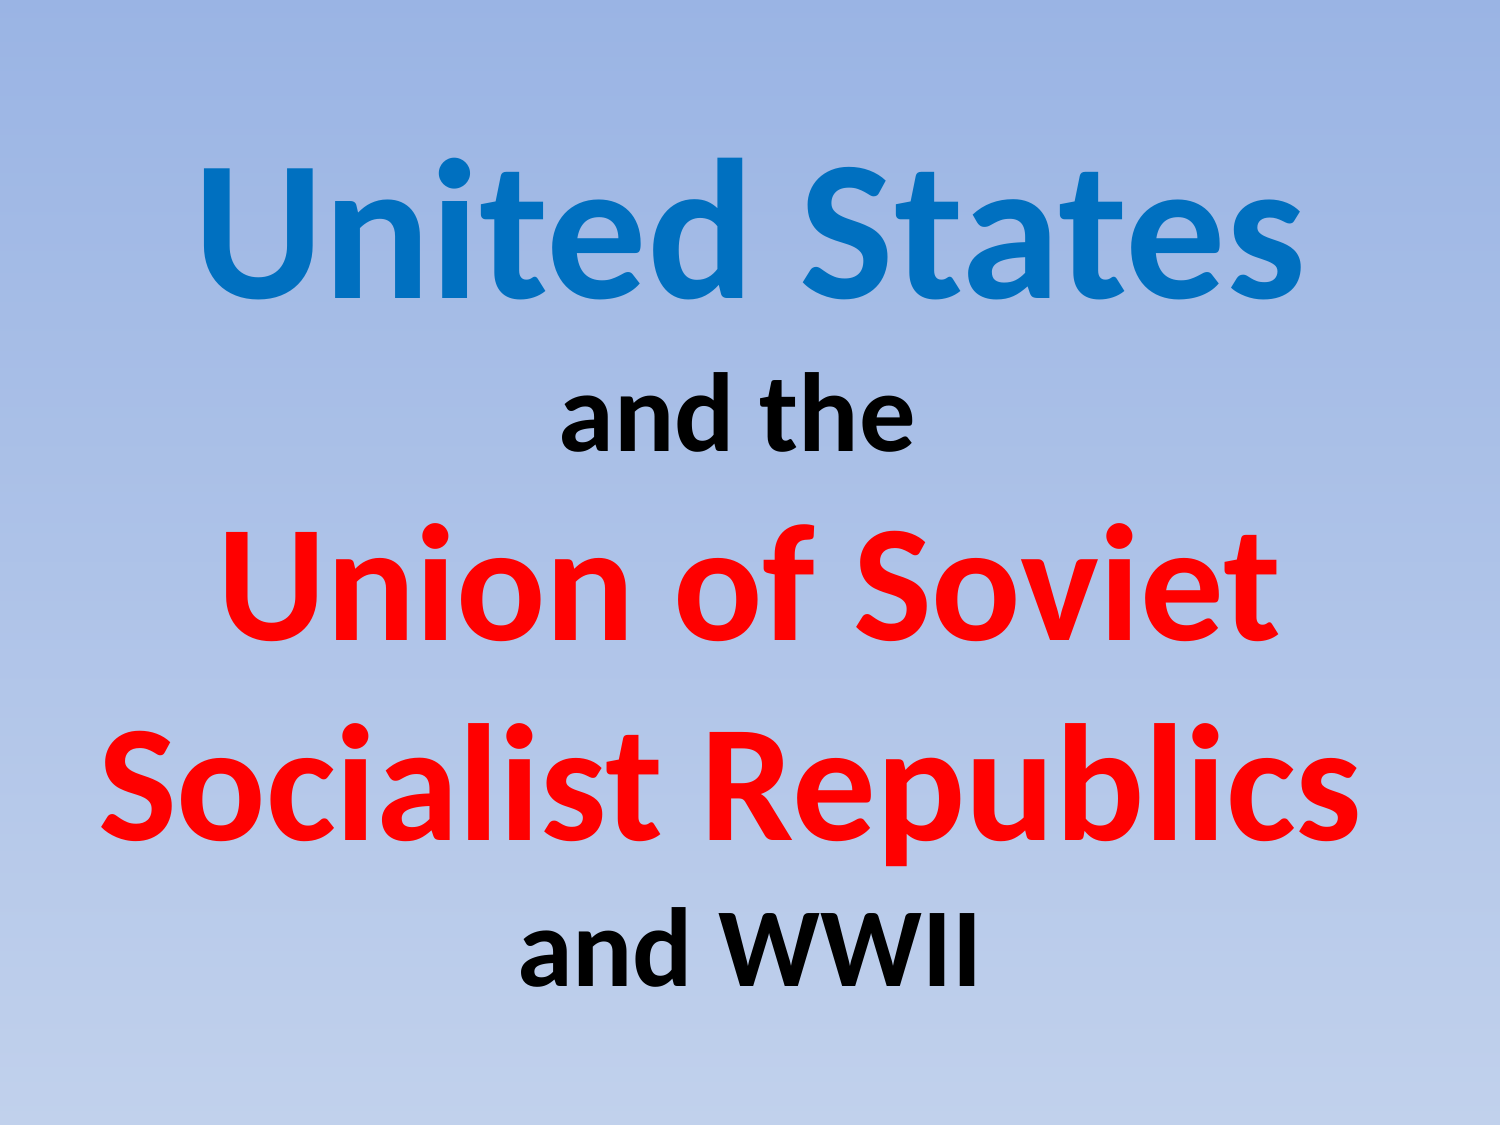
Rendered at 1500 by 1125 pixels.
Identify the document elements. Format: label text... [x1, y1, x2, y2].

title United States and the Union of Soviet Socialist Republics and WWII [75, 45, 1425, 1063]
